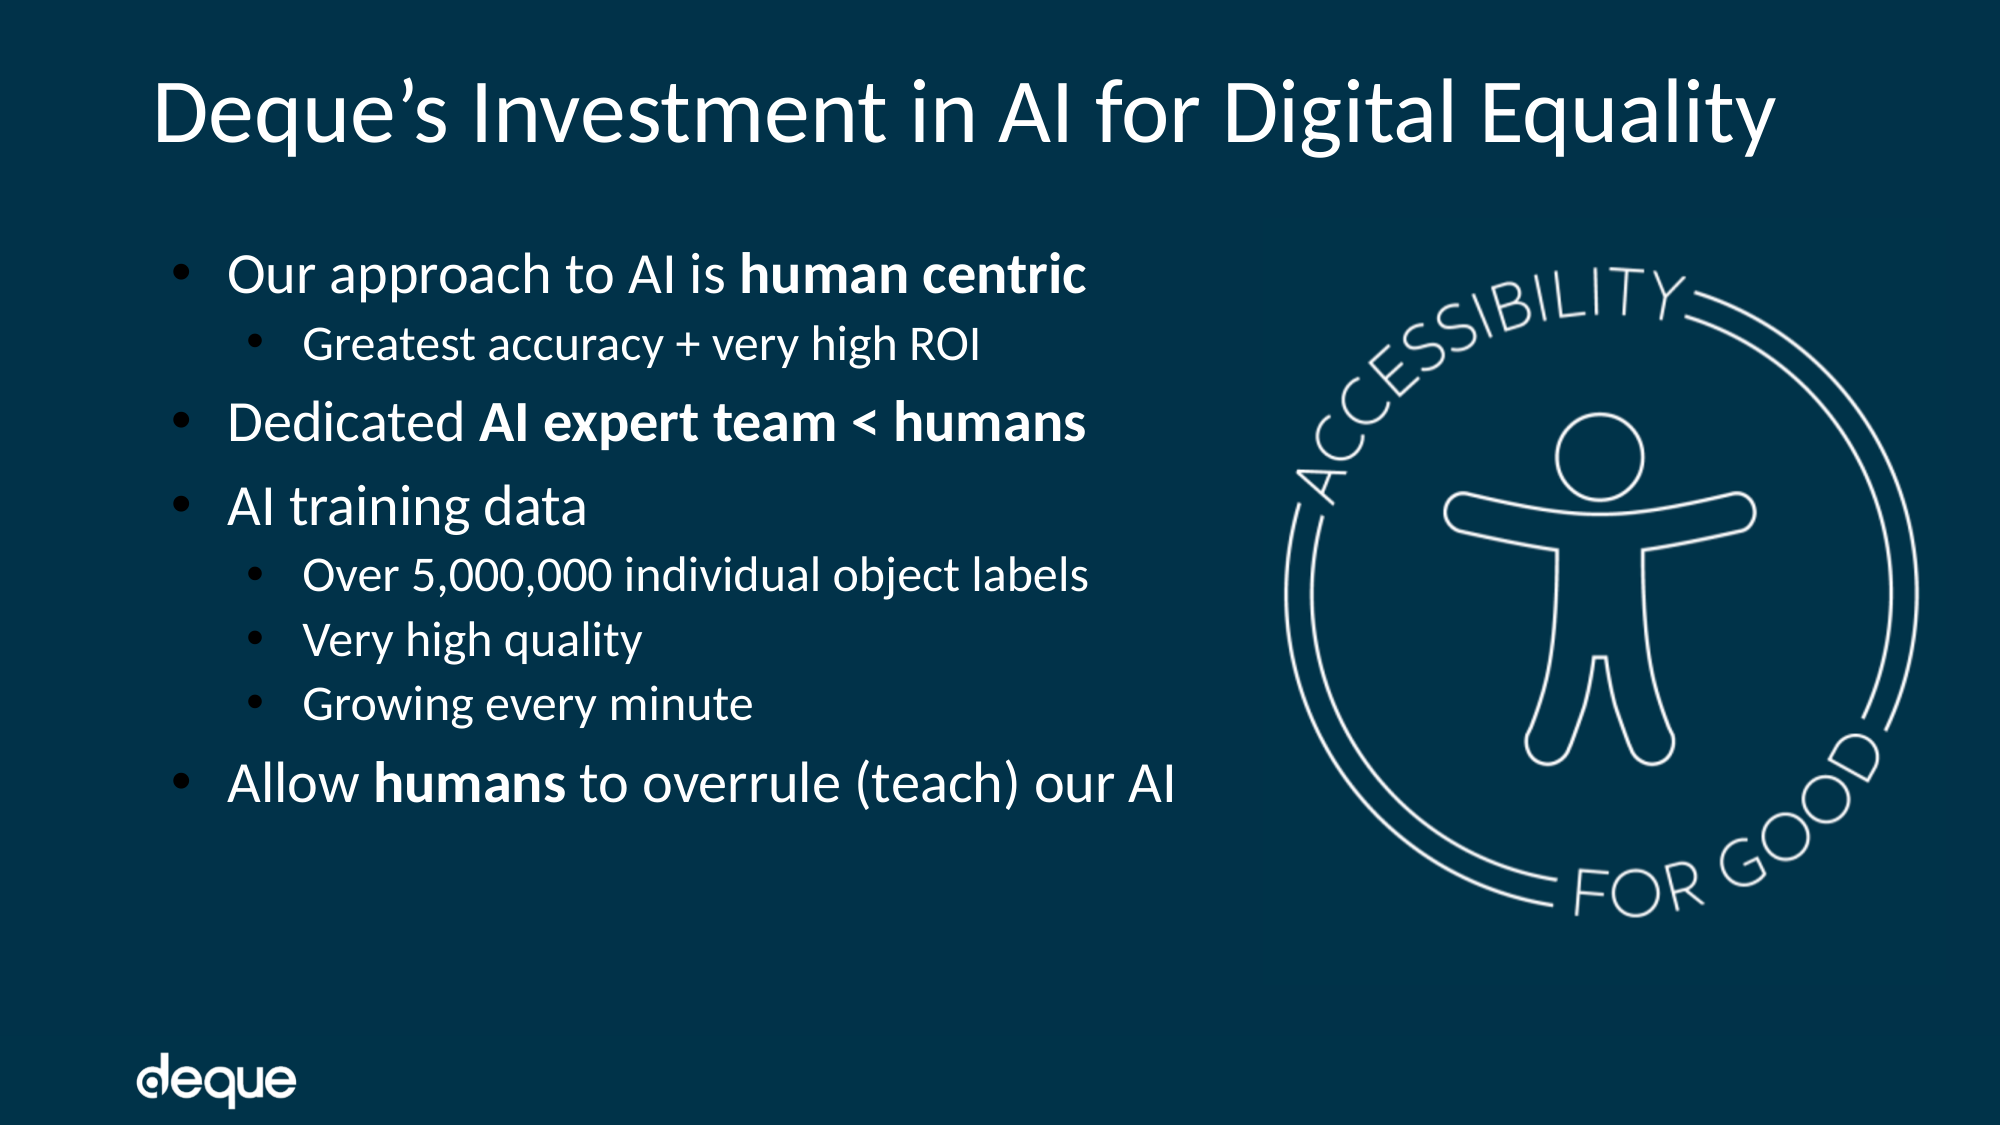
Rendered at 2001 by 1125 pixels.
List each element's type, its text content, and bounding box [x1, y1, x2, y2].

picture [1555, 412, 1645, 503]
picture [1653, 270, 1686, 321]
picture [1309, 515, 1558, 882]
picture [1611, 868, 1660, 918]
picture [1443, 491, 1757, 767]
picture [1296, 469, 1347, 505]
picture [1315, 414, 1365, 461]
picture [1491, 281, 1531, 332]
picture [1761, 812, 1811, 862]
picture [1534, 274, 1547, 322]
picture [1575, 868, 1609, 916]
picture [1284, 502, 1554, 907]
picture [1664, 861, 1705, 912]
picture [1827, 734, 1880, 783]
picture [1472, 293, 1493, 338]
picture [171, 1067, 296, 1109]
picture [1554, 270, 1586, 319]
picture [1593, 267, 1599, 315]
title Deque’s Investment in AI for Digital Equality [137, 30, 1863, 196]
picture [1403, 323, 1445, 372]
list Our approach to AI is human centric Greatest accuracy + very high ROI Dedicated AI expert team < humans AI training data Over 5,000,000 individual object labels Very high quality Growing every minute Allow humans to overrule (teach) our AI [137, 235, 1863, 1013]
picture [1368, 344, 1420, 397]
picture [147, 1077, 157, 1088]
picture [137, 1053, 168, 1098]
picture [1802, 774, 1851, 824]
picture [1694, 290, 1919, 732]
picture [1684, 314, 1894, 720]
picture [1341, 377, 1391, 425]
picture [1609, 267, 1644, 316]
picture [1720, 837, 1767, 887]
picture [1436, 303, 1477, 352]
